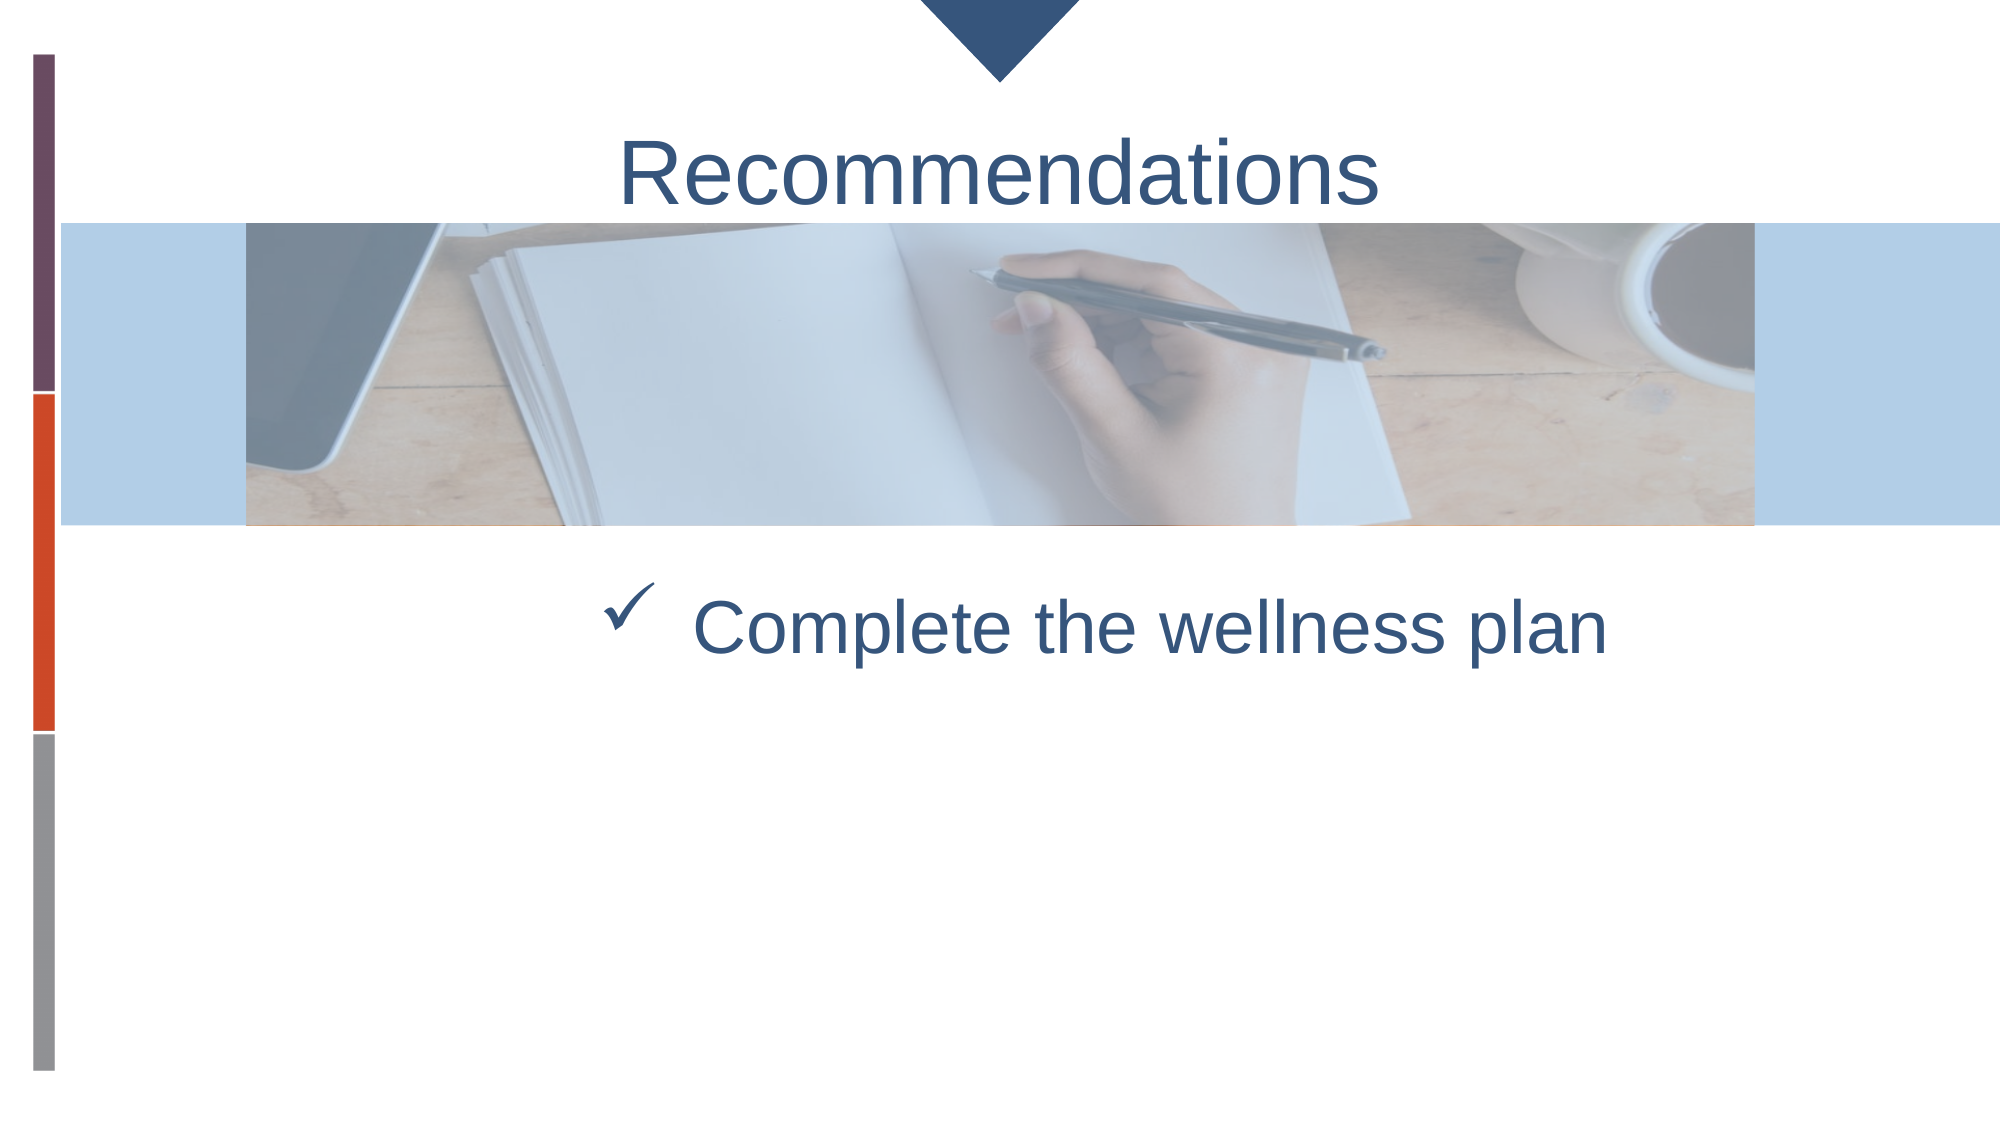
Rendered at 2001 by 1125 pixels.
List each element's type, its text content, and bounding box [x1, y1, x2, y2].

text_box [1755, 222, 2000, 526]
text_box Complete the wellness plan [583, 570, 1626, 676]
text_box [60, 222, 244, 526]
text_box Recommendations [488, 67, 1512, 222]
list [245, 223, 1755, 526]
picture [34, 55, 54, 1070]
text_box [919, 0, 1081, 67]
